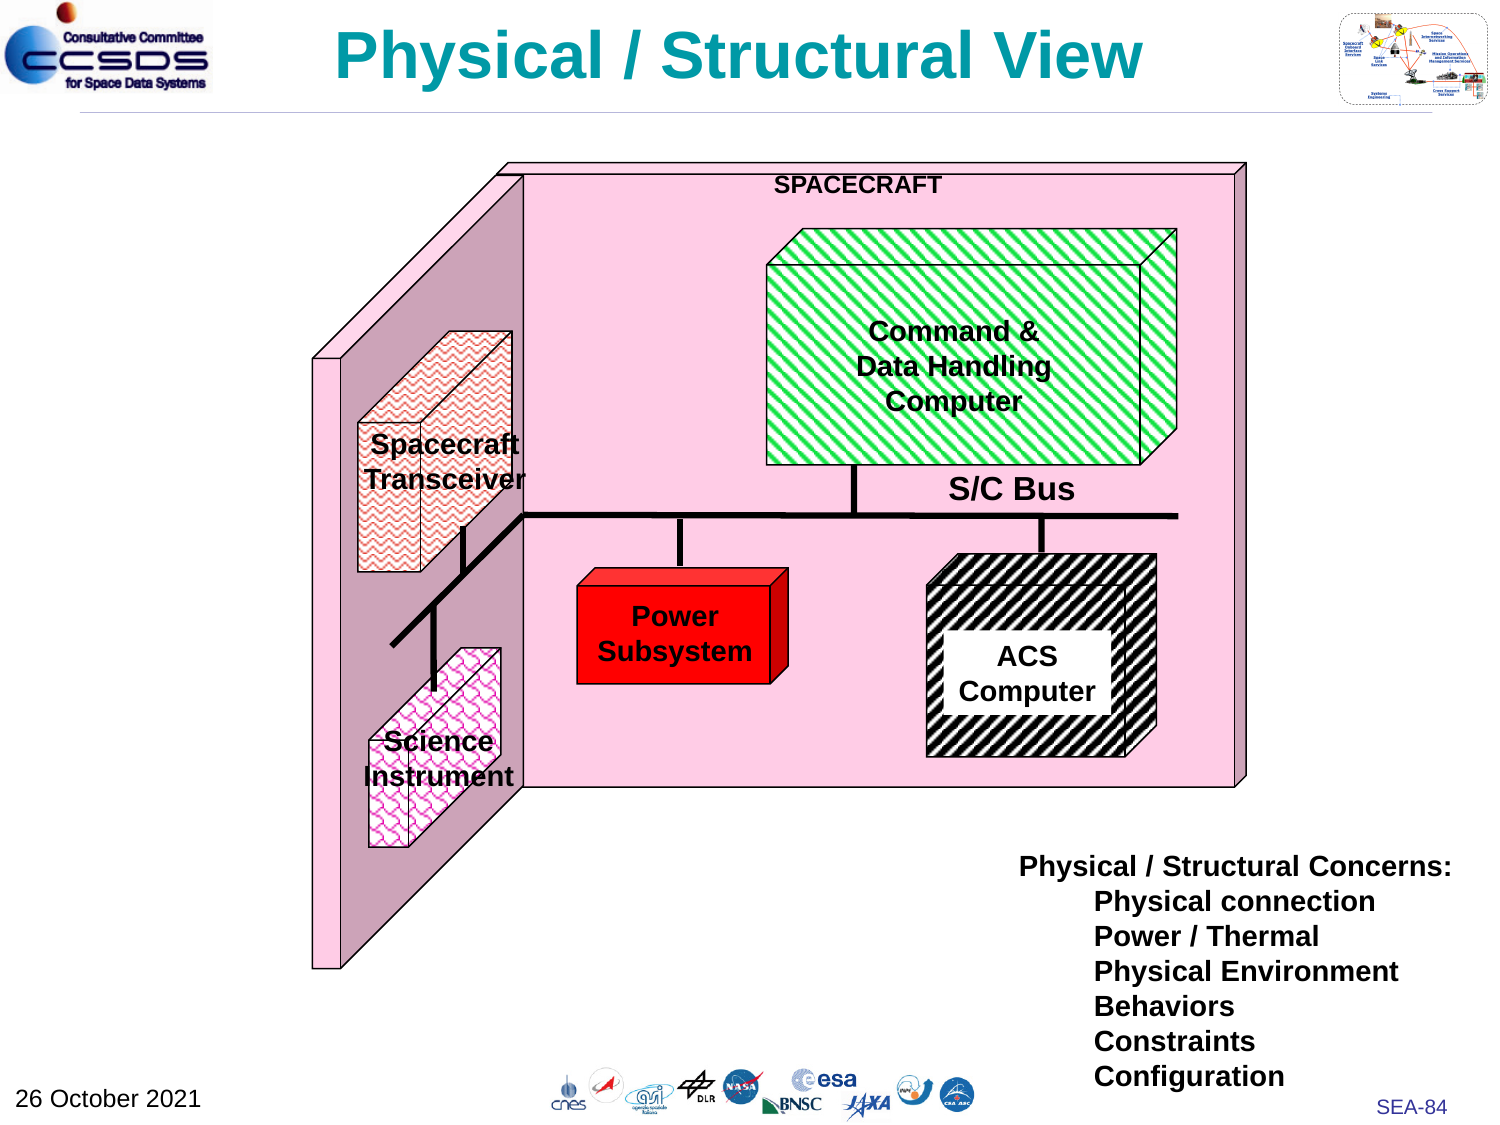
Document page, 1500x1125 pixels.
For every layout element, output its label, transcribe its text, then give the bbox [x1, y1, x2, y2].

text_box SPACECRAFT [751, 161, 965, 207]
text_box Command & Data Handling Computer [841, 304, 1068, 425]
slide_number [0, 1074, 313, 1125]
text_box [577, 567, 789, 684]
text_box S/C Bus [933, 459, 1092, 515]
text_box [926, 553, 1157, 757]
text_box Spacecraft Transceiver [348, 418, 542, 503]
picture [0, 0, 213, 94]
text_box Science Instrument [348, 715, 530, 800]
text_box [312, 175, 524, 969]
text_box ACS Computer [943, 630, 1112, 715]
text_box [496, 162, 1247, 788]
picture [549, 1064, 975, 1125]
text_box Power Subsystem [582, 589, 768, 675]
text_box Physical / Structural Concerns: Physical connection Power / Thermal Physical Environment Behaviors Constraints Configuration [1004, 840, 1469, 1100]
text_box [357, 503, 462, 572]
title Physical / Structural View [102, 13, 1378, 151]
picture [1338, 12, 1488, 106]
text_box [766, 228, 1177, 465]
text_box [368, 800, 456, 848]
